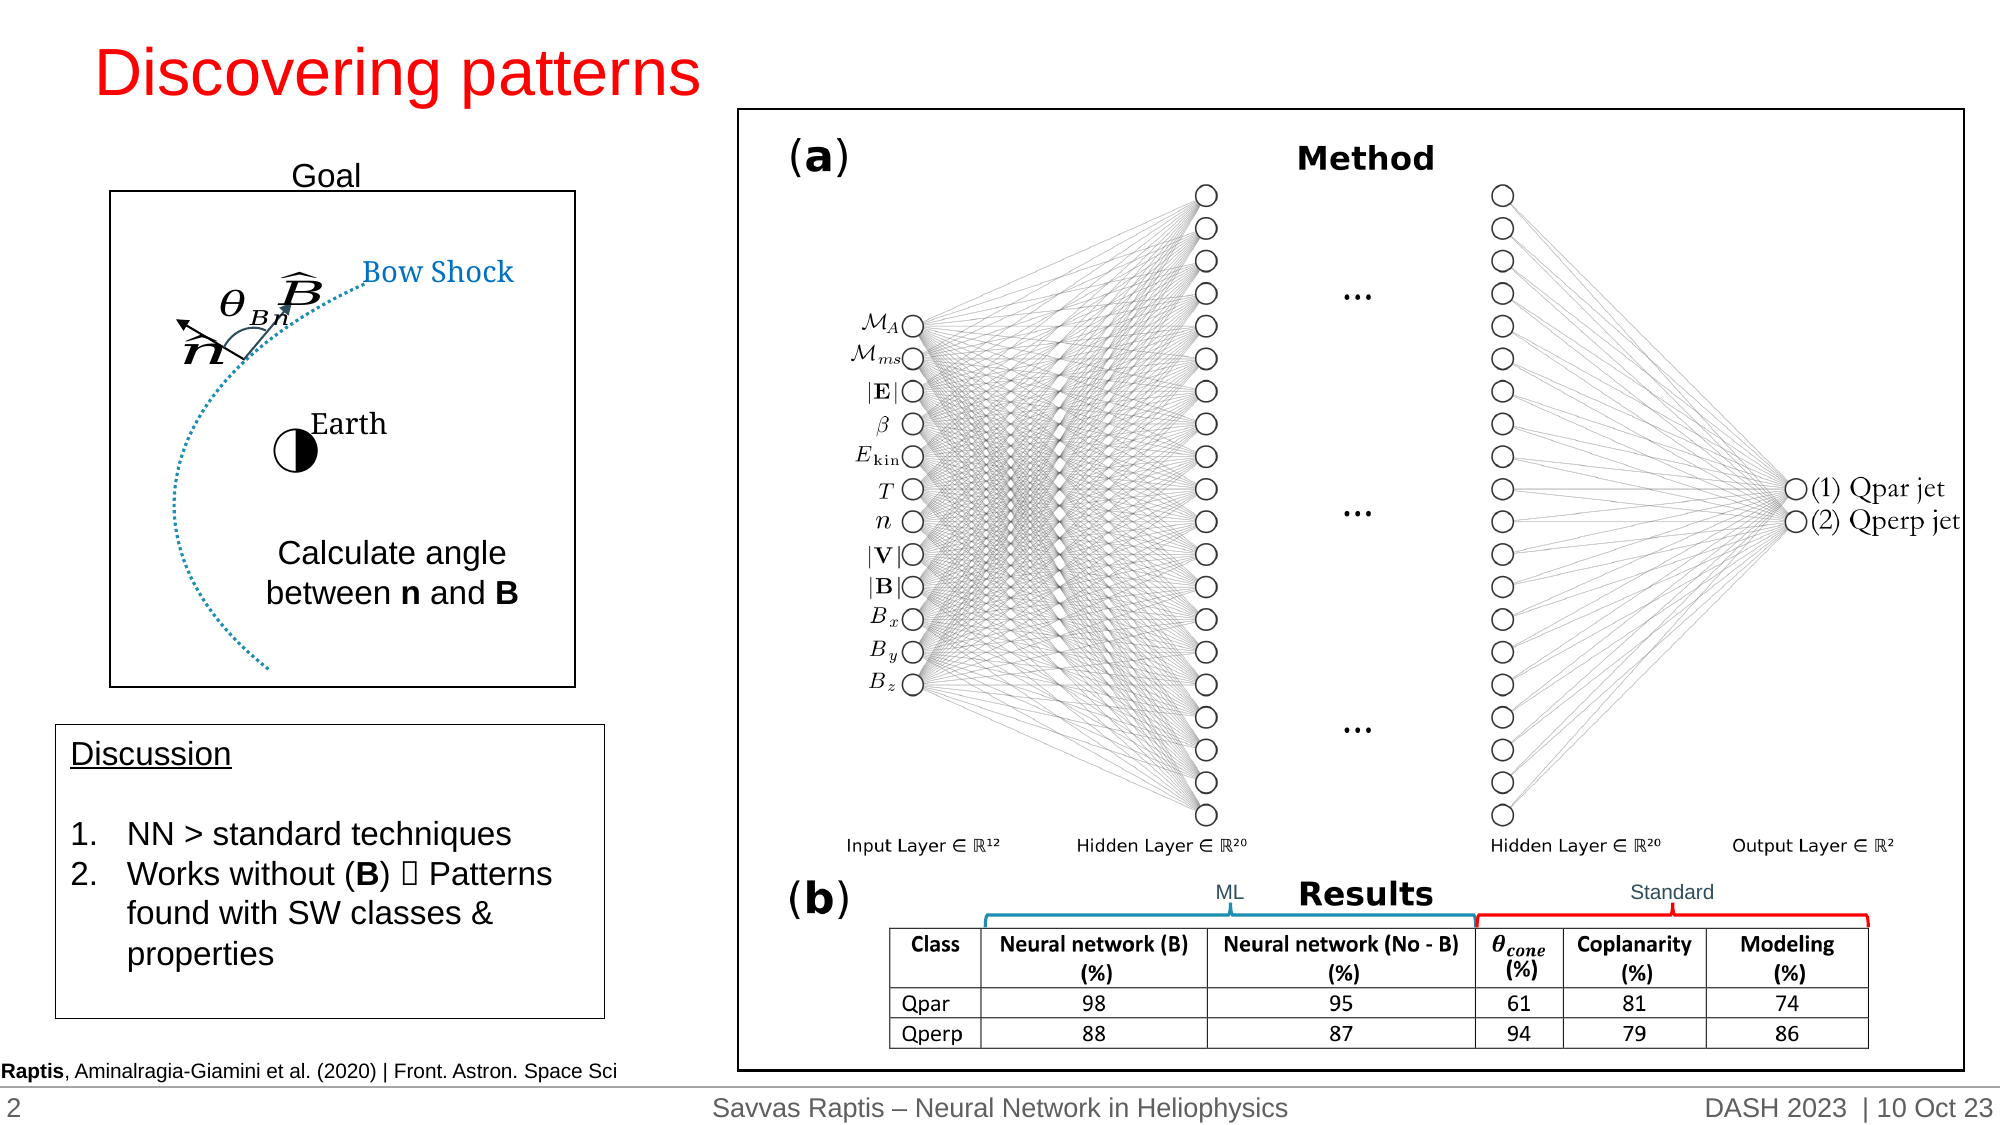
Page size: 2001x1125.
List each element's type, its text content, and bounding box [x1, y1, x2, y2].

title Discovering patterns [94, 7, 1906, 130]
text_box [174, 220, 1201, 790]
text_box Goal [276, 146, 409, 202]
text_box Discussion NN > standard techniques Works without (B)  Patterns found with SW classes & properties [55, 724, 605, 1019]
text_box [109, 190, 576, 688]
text_box [737, 108, 1965, 1072]
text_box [790, 138, 1960, 1071]
text_box Raptis, Aminalragia-Giamini et al. (2020) | Front. Astron. Space Sci [0, 1050, 651, 1091]
